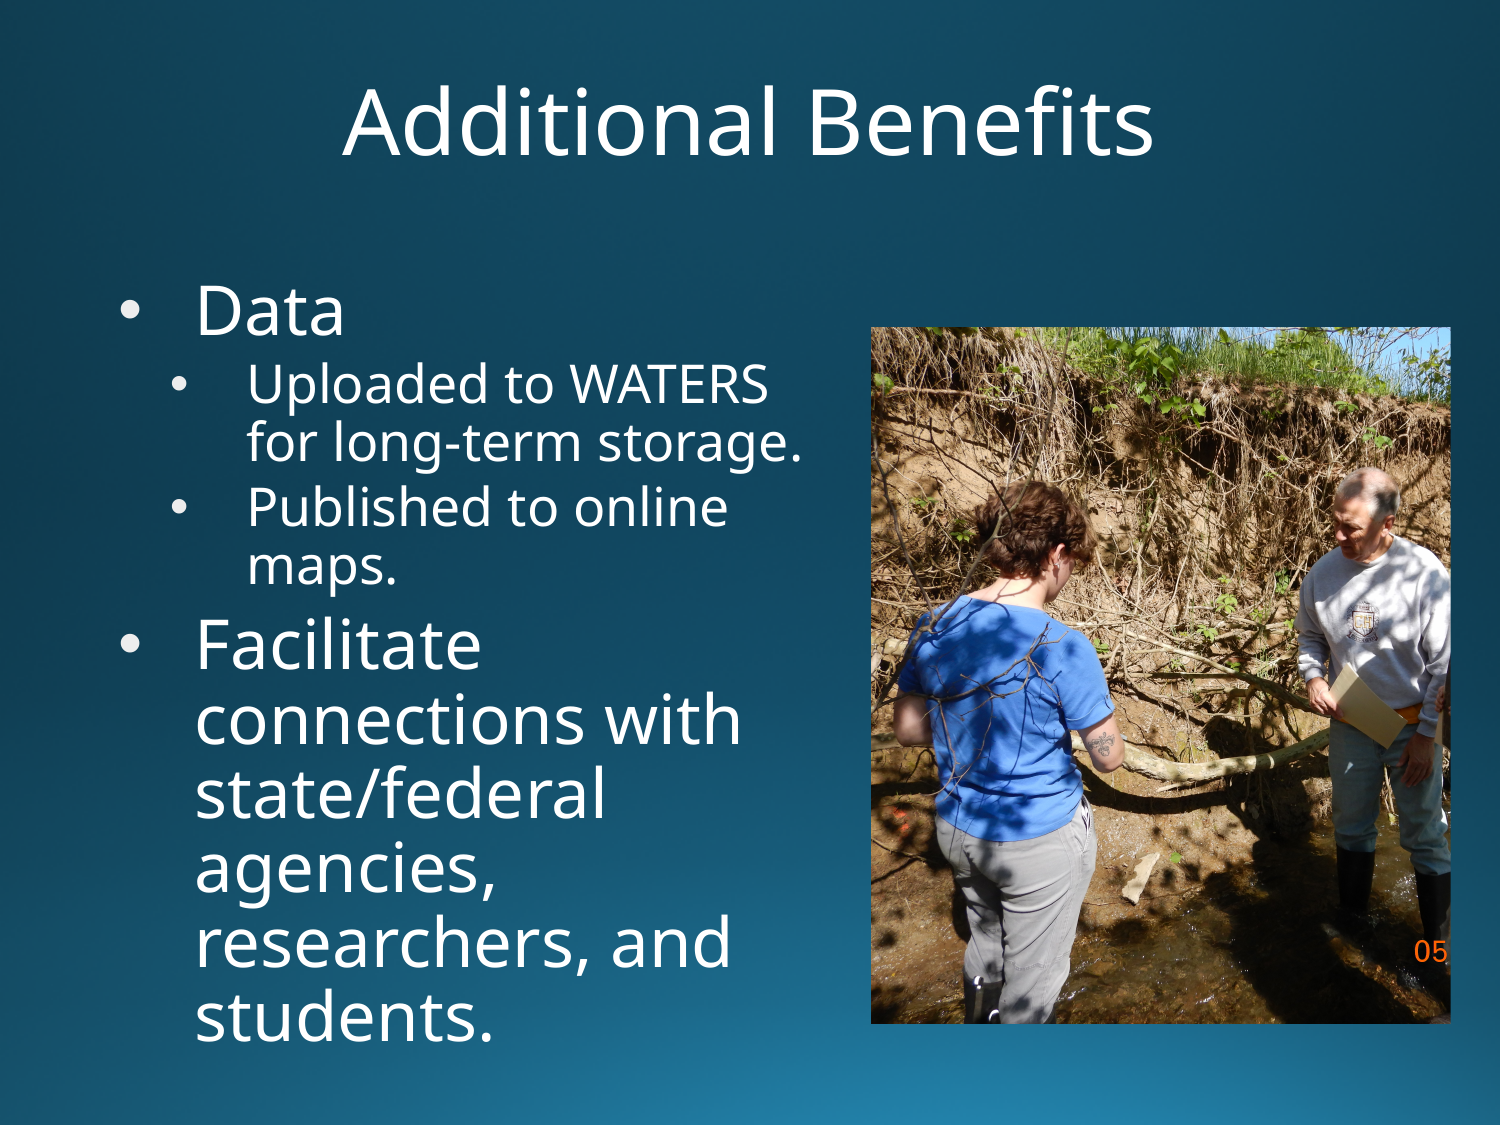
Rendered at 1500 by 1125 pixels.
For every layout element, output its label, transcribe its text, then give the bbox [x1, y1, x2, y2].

title Additional Benefits [103, 59, 1397, 192]
picture [0, 0, 1500, 1125]
list Data Uploaded to WATERS for long-term storage. Published to online maps. Facilitate connections with state/federal agencies, researchers, and students. [103, 268, 849, 1066]
